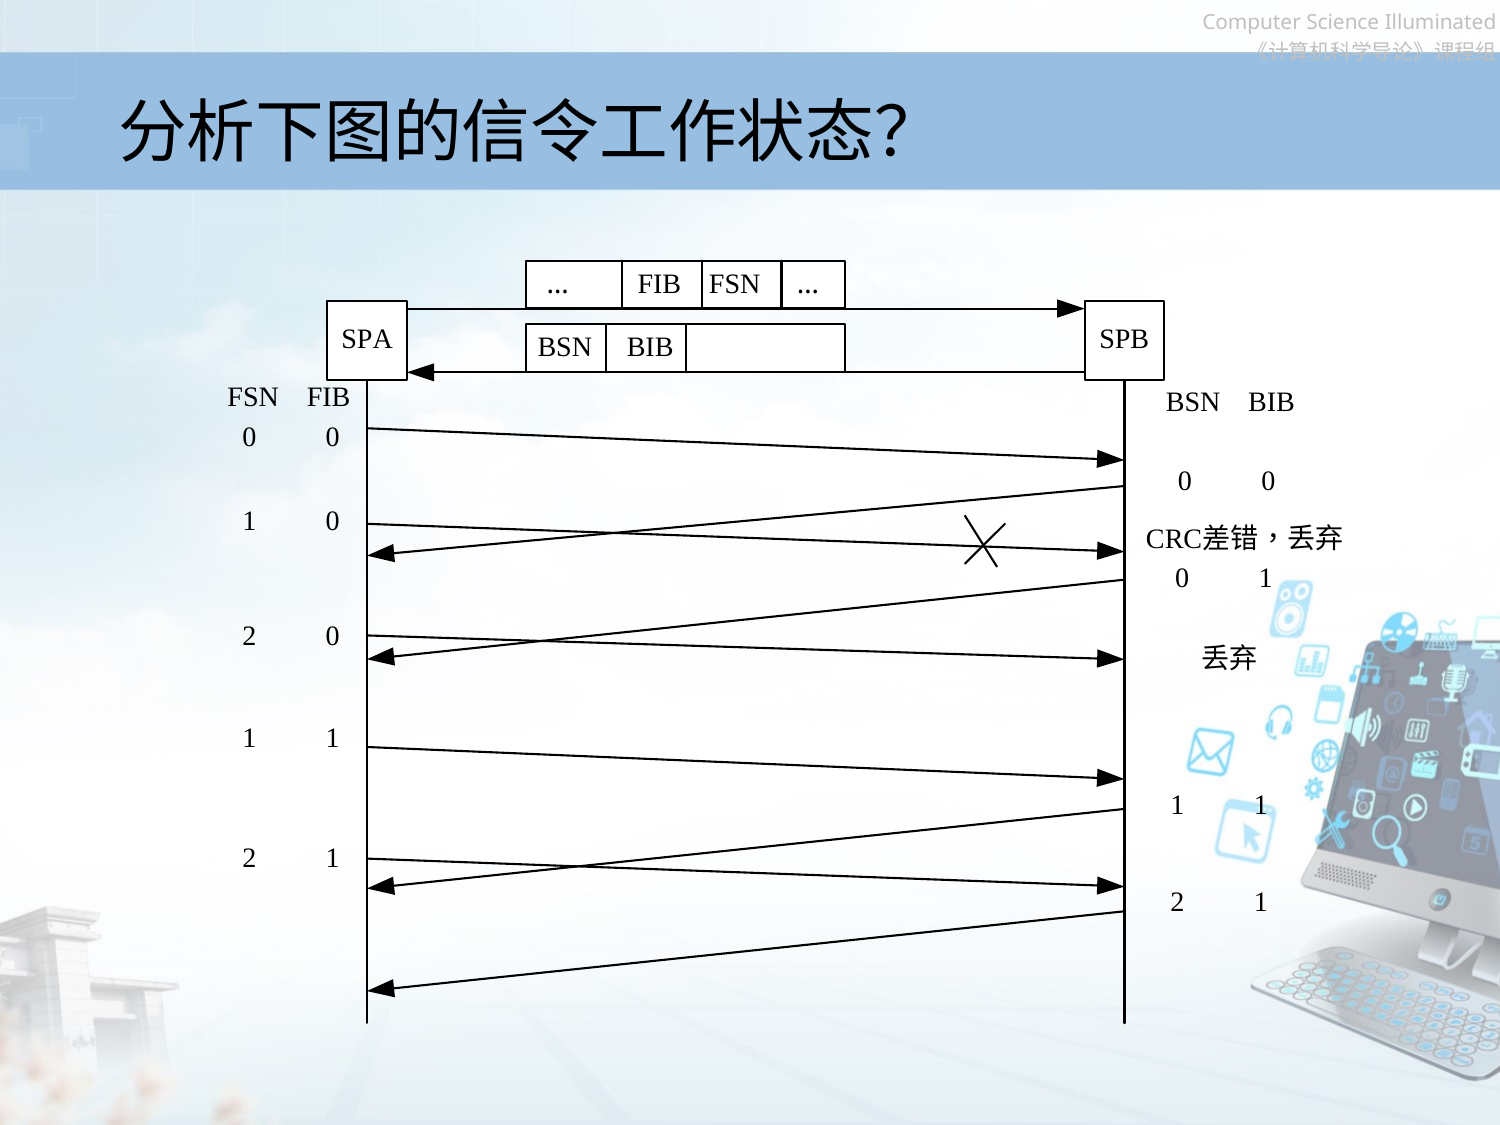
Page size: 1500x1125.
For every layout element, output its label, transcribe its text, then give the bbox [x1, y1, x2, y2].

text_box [135, 255, 1383, 1106]
title 分析下图的信令工作状态？ [103, 59, 1397, 209]
picture [0, 0, 1500, 1125]
